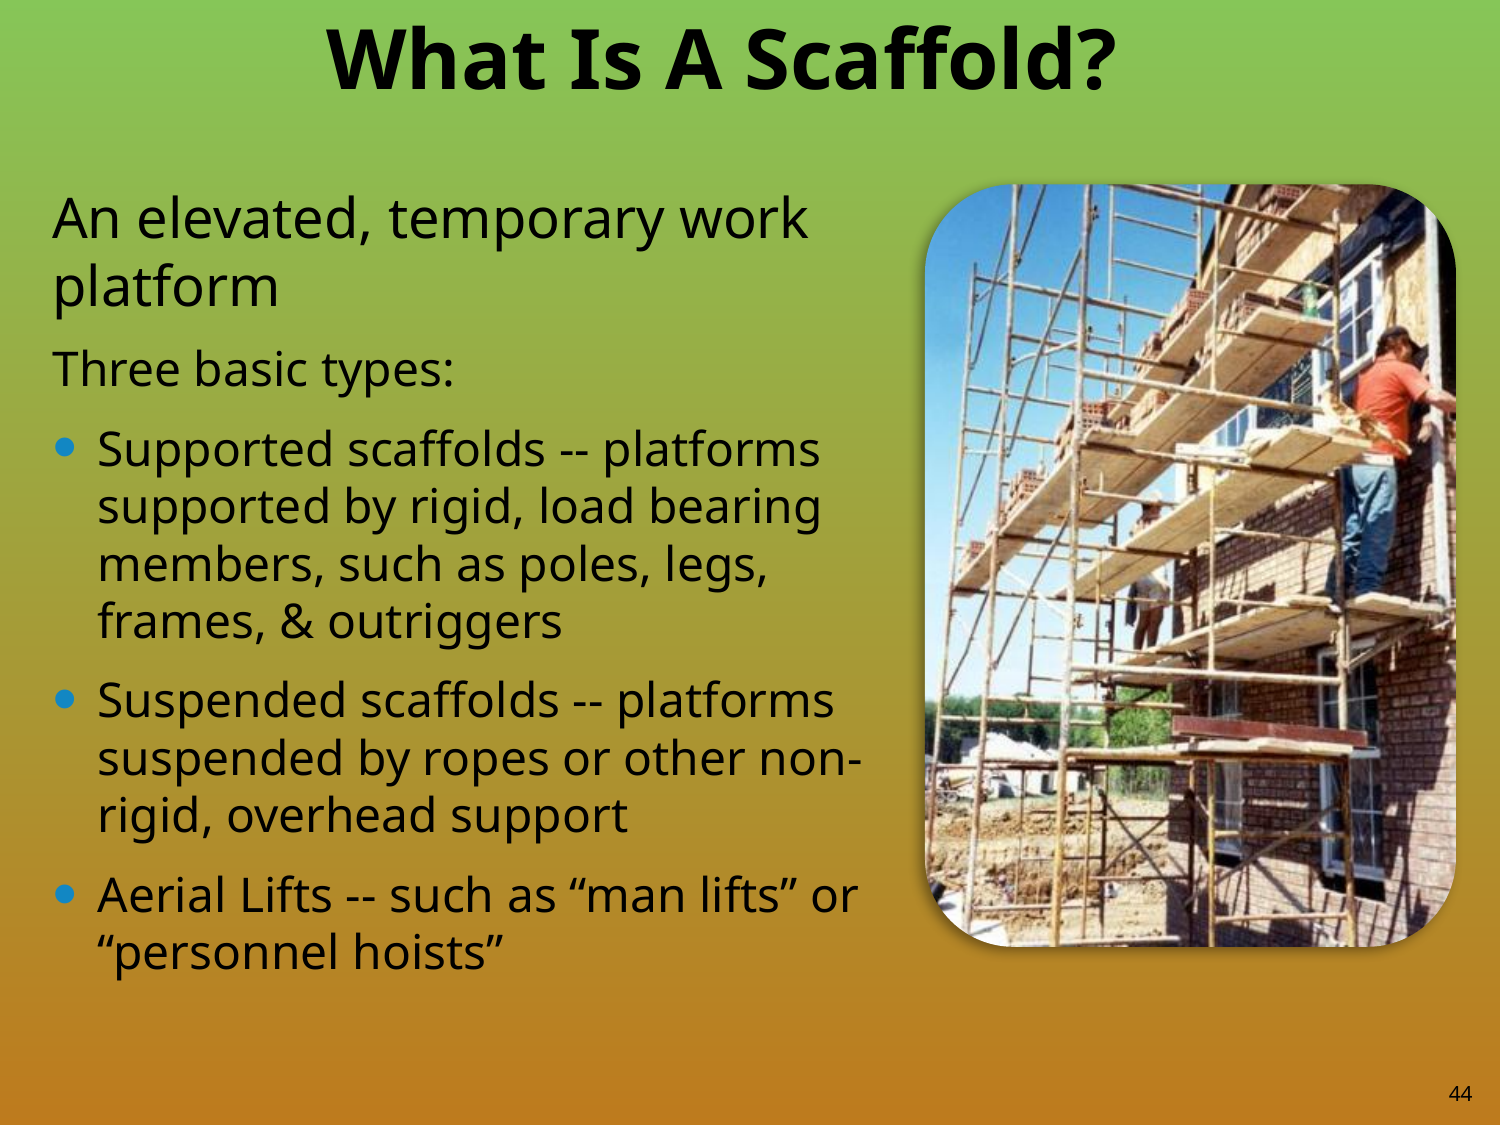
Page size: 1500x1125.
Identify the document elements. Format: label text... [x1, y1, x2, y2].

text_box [924, 184, 1457, 948]
title What Is A Scaffold? [150, 6, 1295, 107]
list An elevated, temporary work platform Three basic types: Supported scaffolds -- platforms supported by rigid, load bearing members, such as poles, legs, frames, & outriggers Suspended scaffolds -- platforms suspended by ropes or other non-rigid, overhead support Aerial Lifts -- such as “man lifts” or “personnel hoists” [37, 174, 900, 988]
slide_number 44 [1137, 1065, 1488, 1125]
